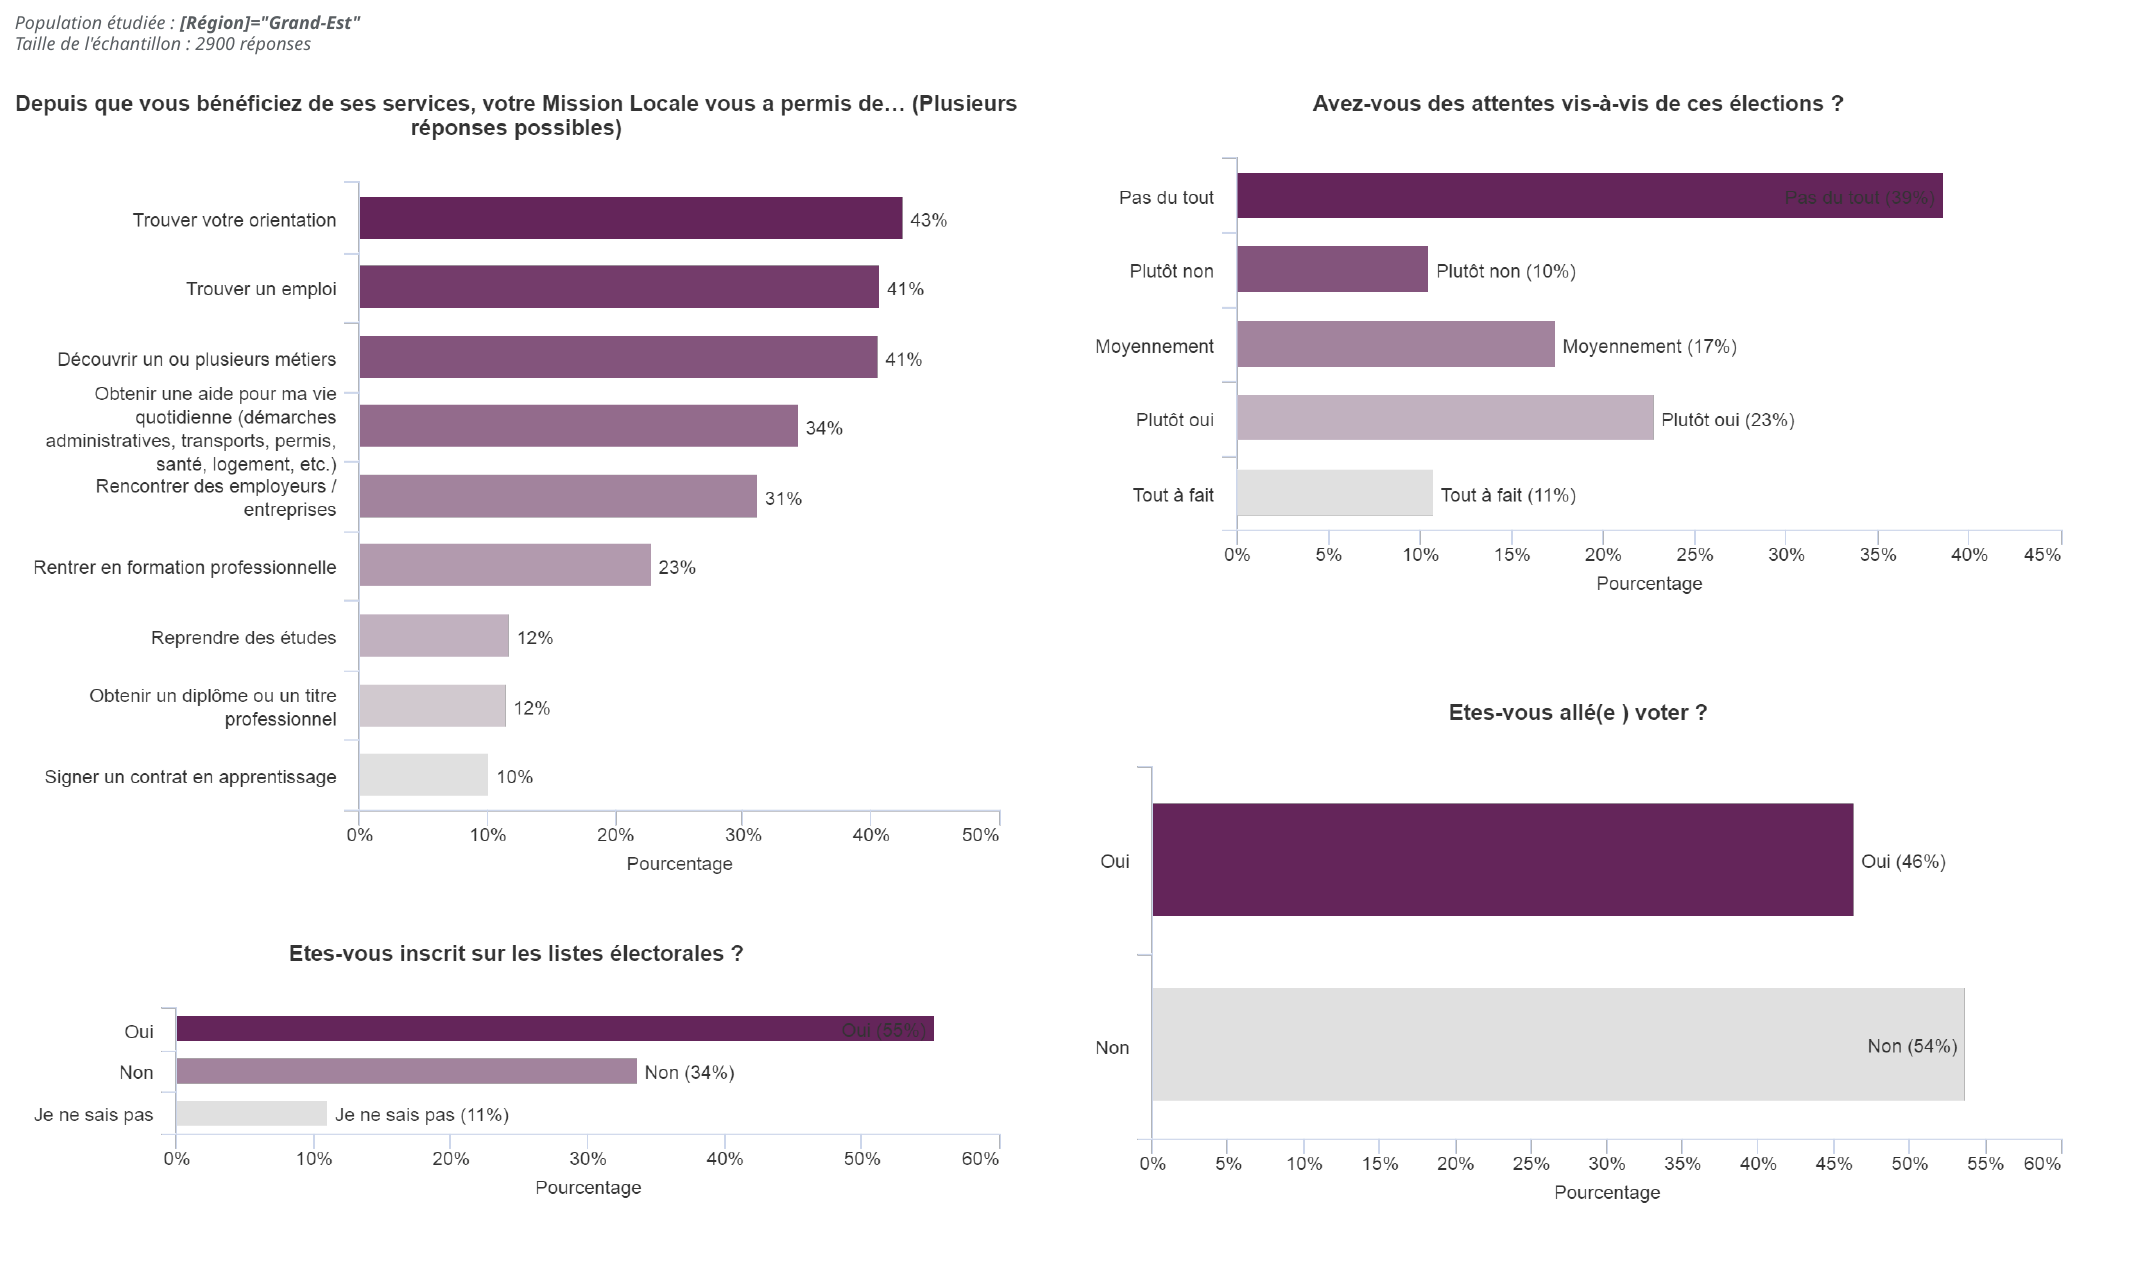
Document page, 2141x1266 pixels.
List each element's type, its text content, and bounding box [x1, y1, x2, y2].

picture [1062, 674, 2095, 1222]
picture [1062, 65, 2095, 613]
text_box Population étudiée : [Région]="Grand-Est" Taille de l'échantillon : 2900 réponses [0, 0, 2141, 67]
picture [0, 915, 1032, 1218]
picture [0, 65, 1032, 894]
